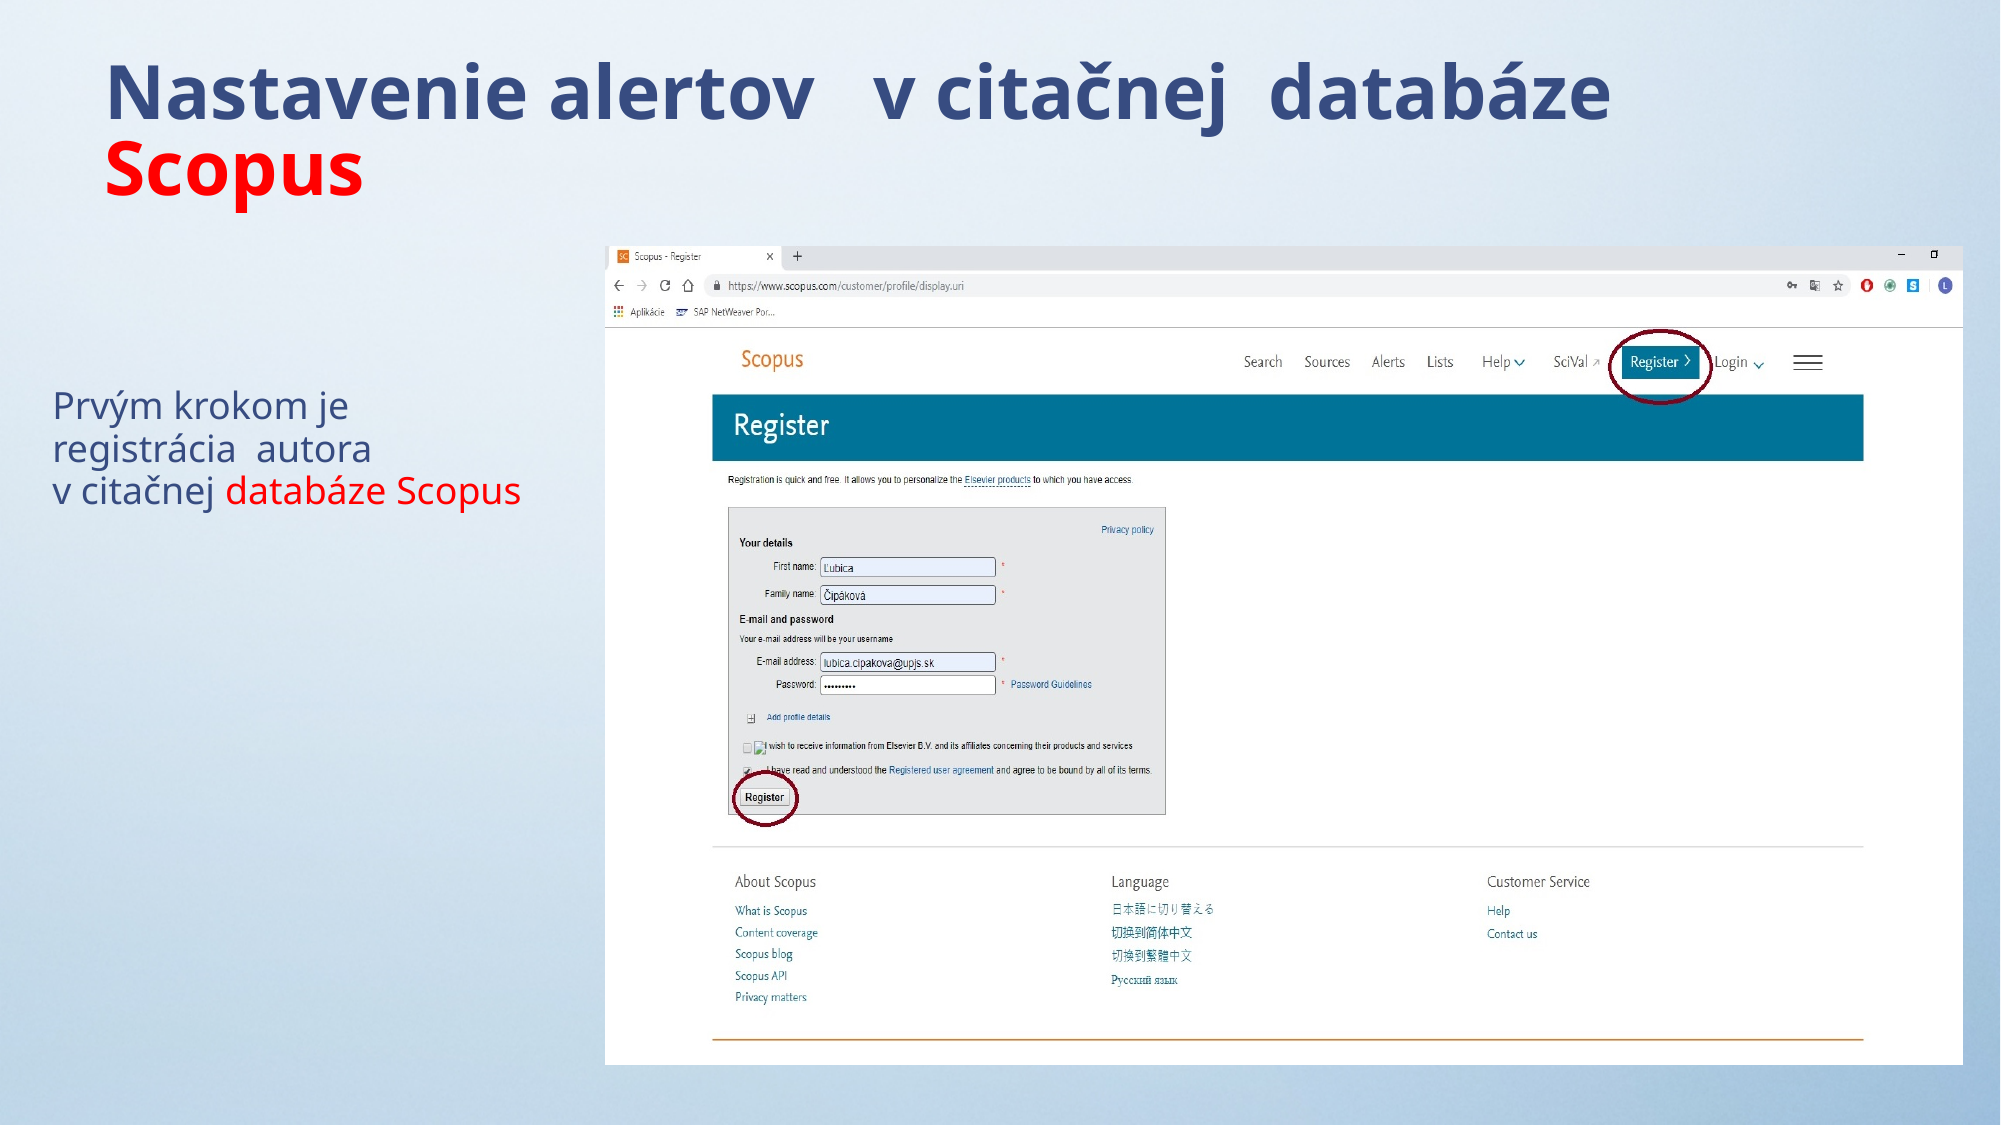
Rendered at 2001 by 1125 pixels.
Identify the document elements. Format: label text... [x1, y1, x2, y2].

text_box Prvým krokom je registrácia autora v citačnej databáze Scopus [37, 378, 605, 521]
picture [0, 0, 2001, 1125]
text_box Nastavenie alertov v citačnej databáze Scopus [89, 50, 1712, 153]
